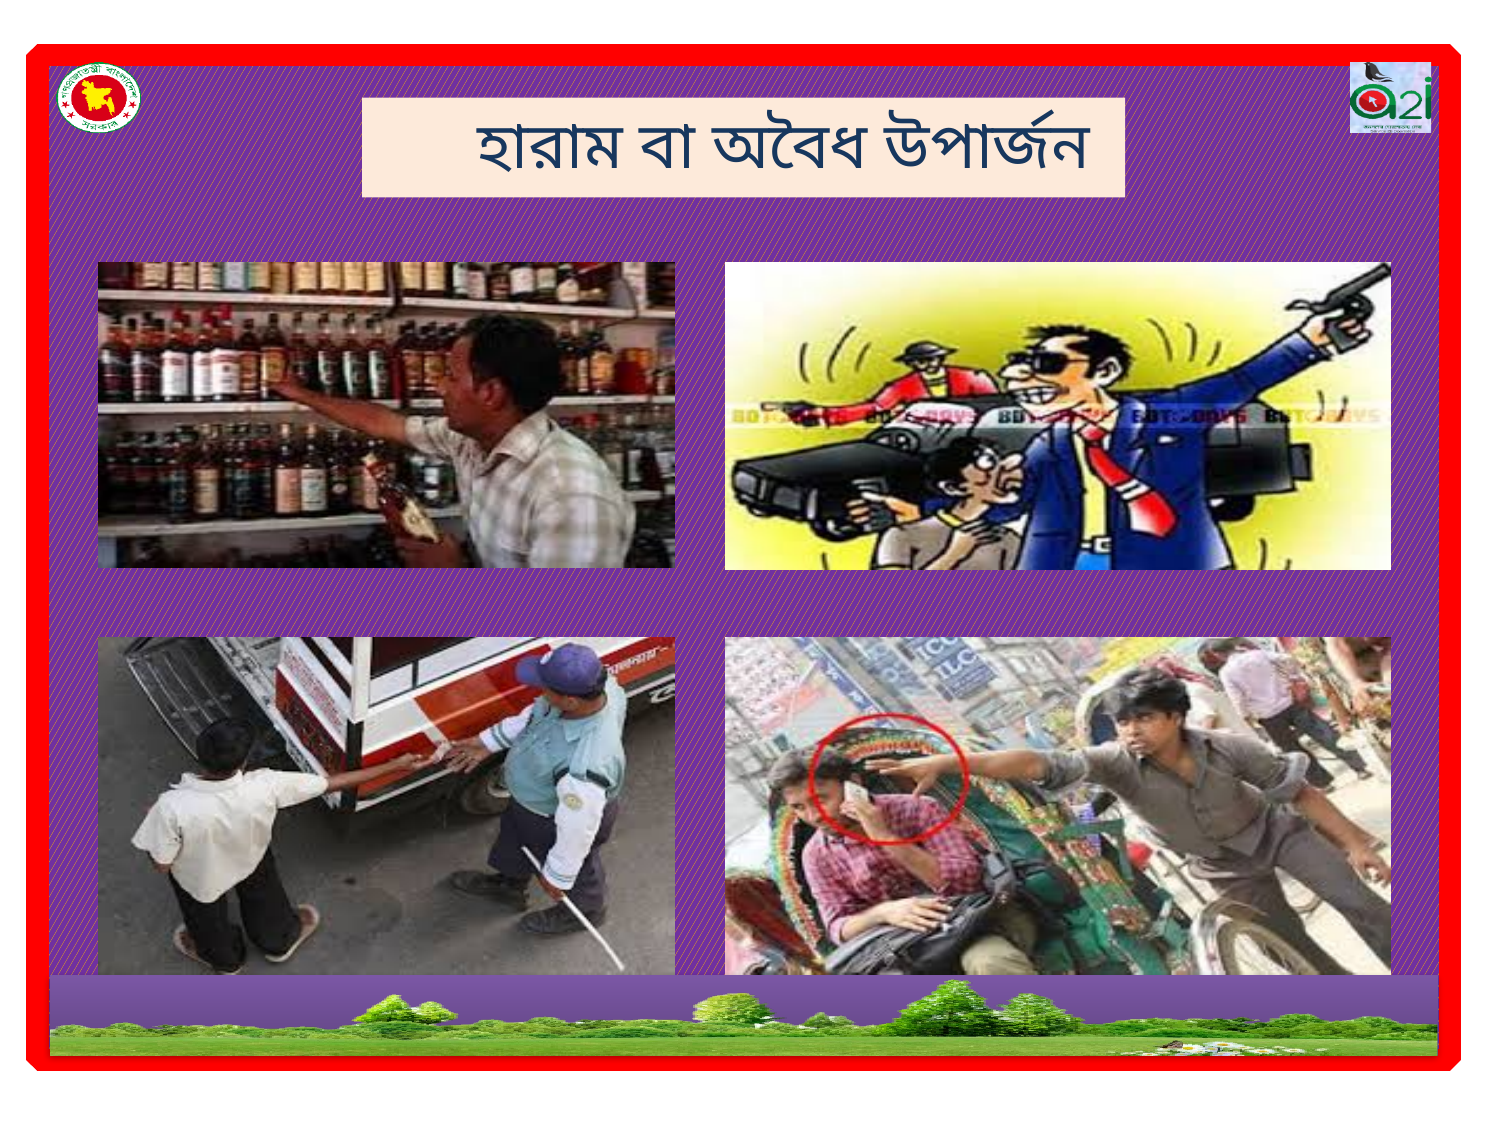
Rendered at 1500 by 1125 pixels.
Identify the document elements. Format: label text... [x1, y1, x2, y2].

picture [49, 637, 1438, 1056]
picture [98, 262, 676, 568]
picture [724, 262, 1391, 570]
picture [1349, 62, 1432, 133]
text_box [37, 55, 1450, 1060]
picture [56, 62, 141, 133]
text_box হারাম বা অবৈধ উপার্জন [362, 97, 1126, 198]
